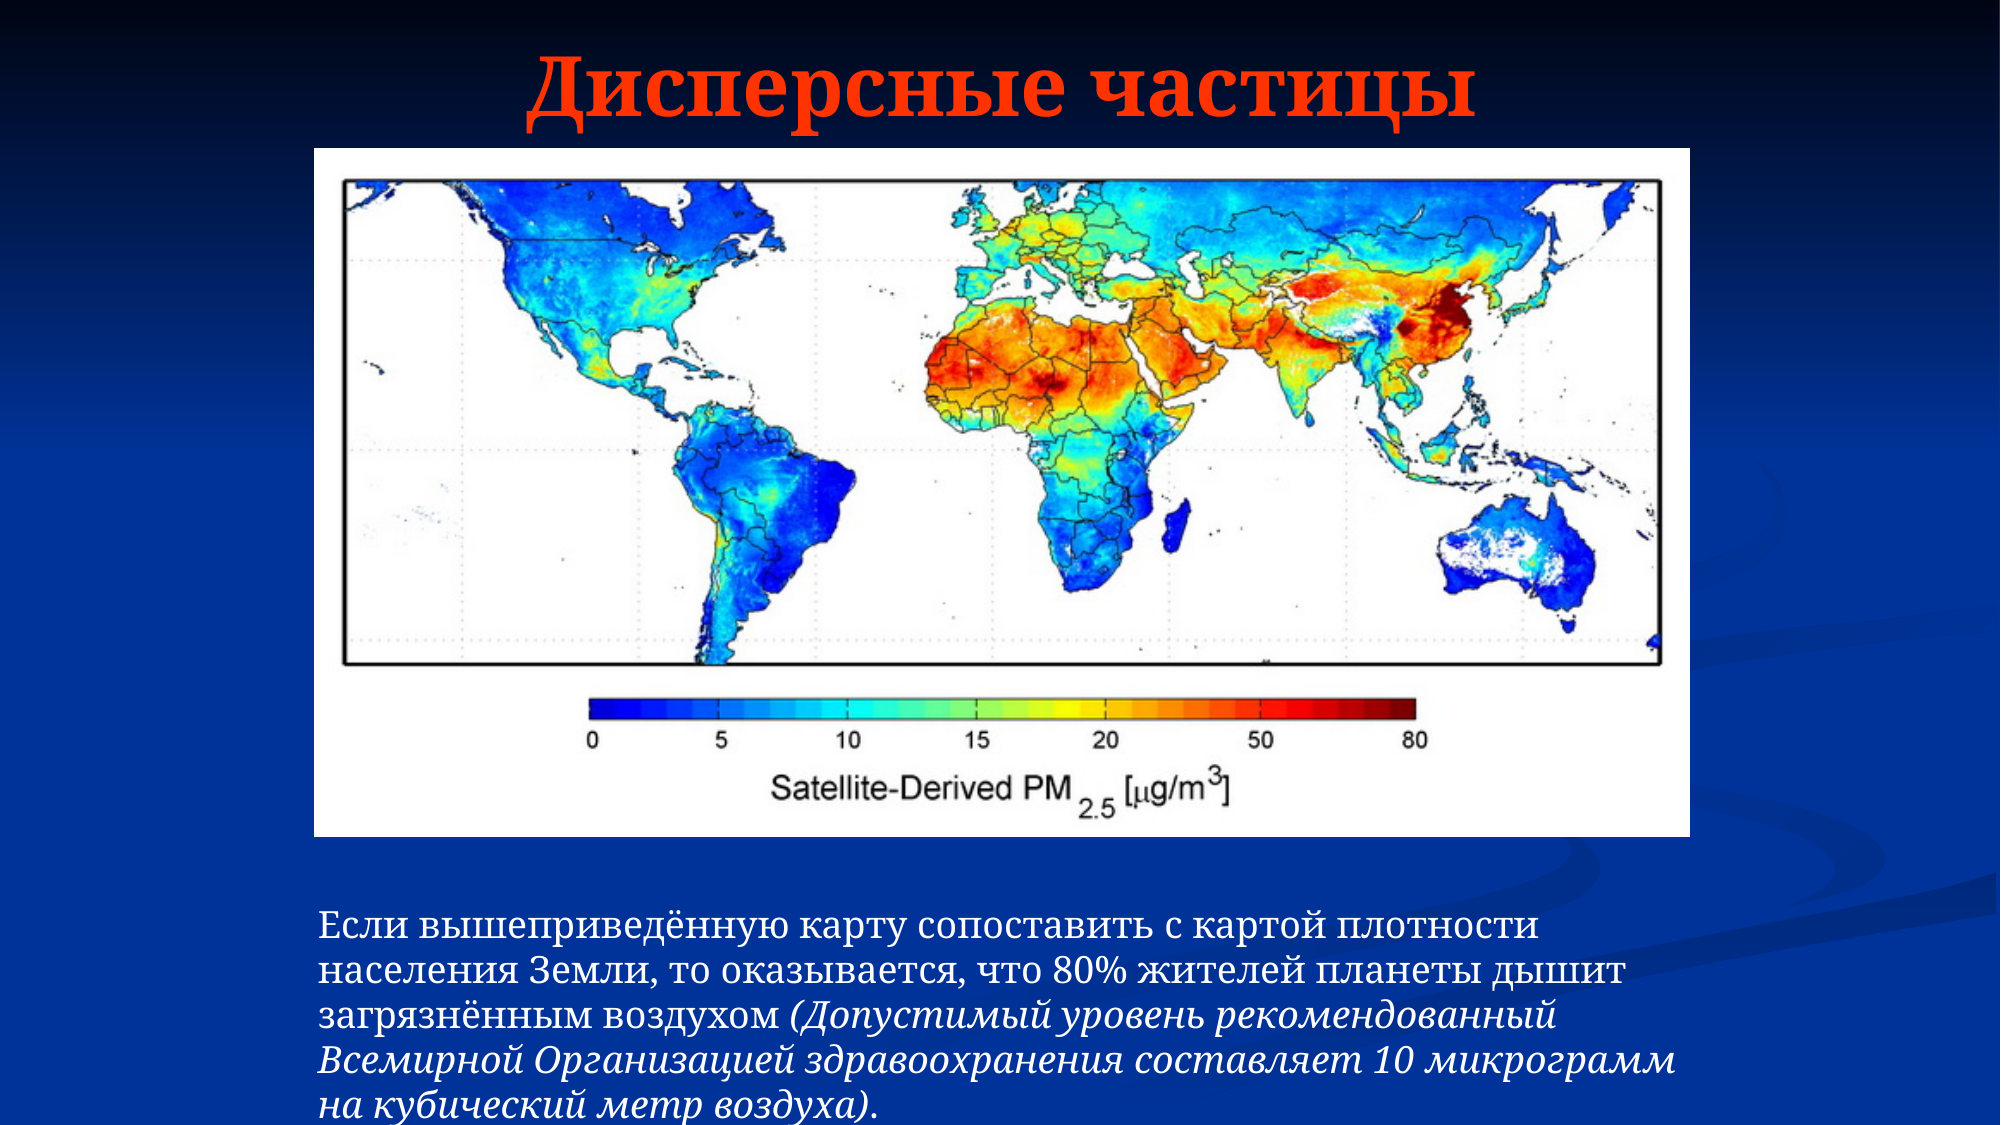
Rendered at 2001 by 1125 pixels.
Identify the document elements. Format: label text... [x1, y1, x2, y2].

text_box Если вышеприведённую карту сопоставить с картой плотности населения Земли, то оказывается, что 80% жителей планеты дышит загрязнённым воздухом (Допустимый уровень рекомендованный Всемирной Организацией здравоохранения составляет 10 микрограмм на кубический метр воздуха). [303, 893, 1709, 1125]
picture [314, 148, 1690, 837]
title Дисперсные частицы [326, 31, 1677, 135]
